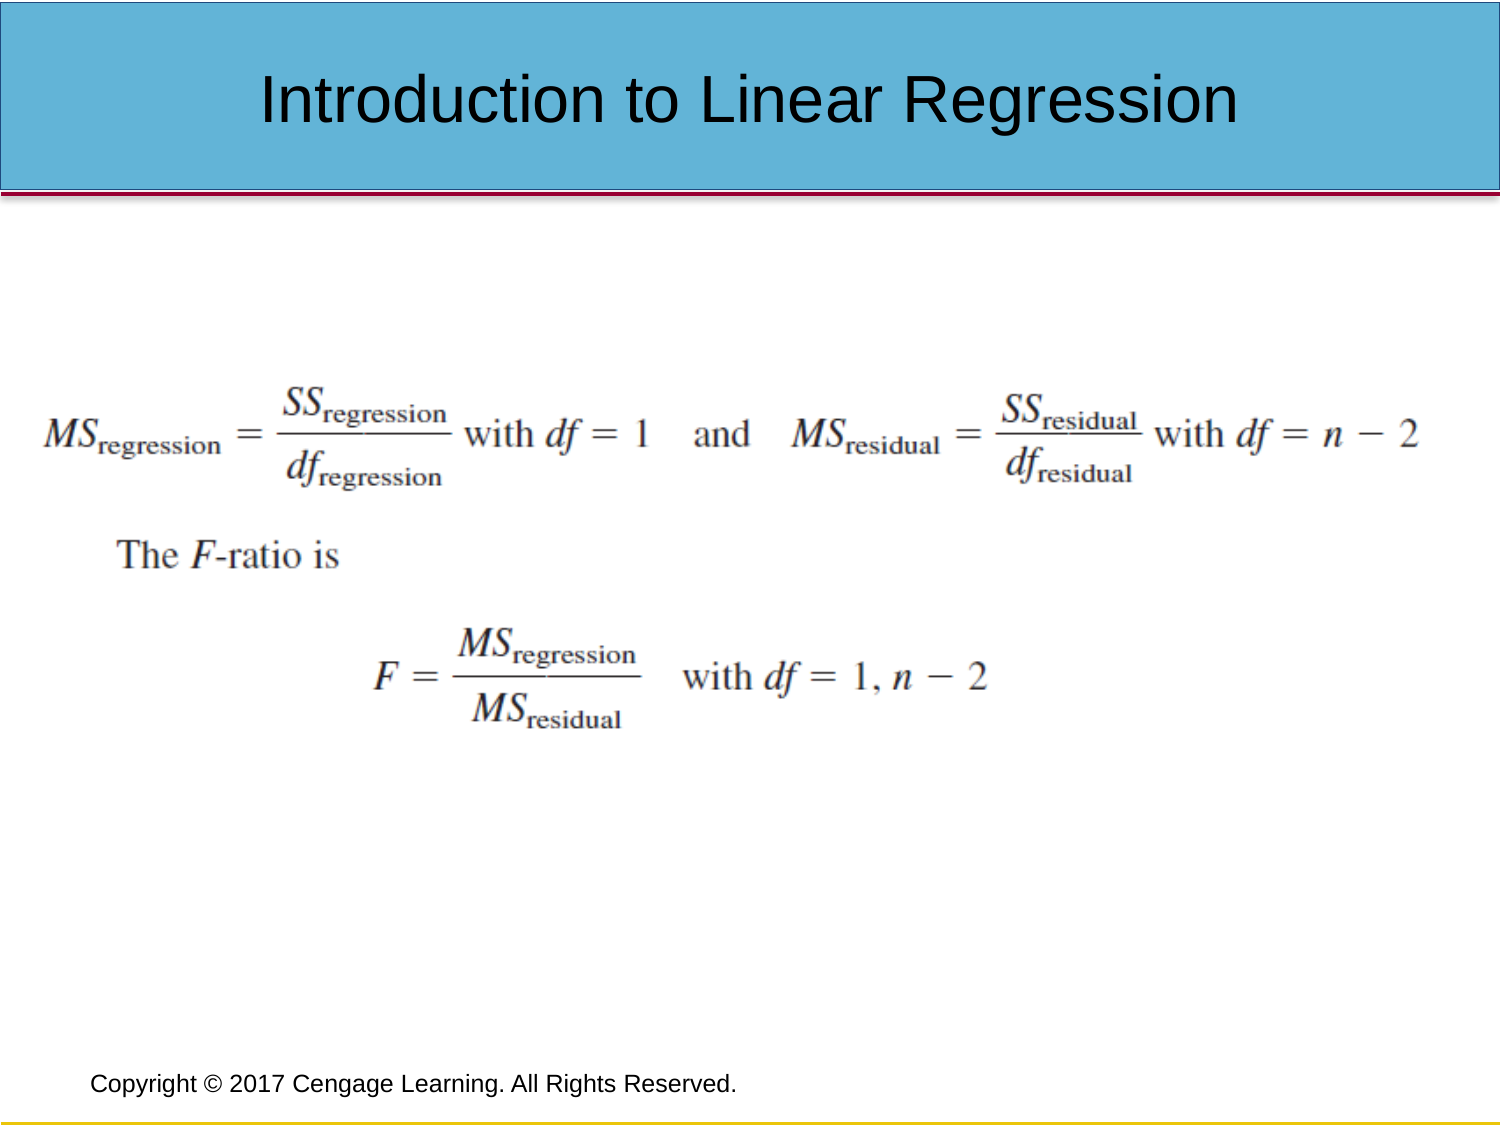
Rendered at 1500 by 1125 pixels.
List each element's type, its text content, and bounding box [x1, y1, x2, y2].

title Introduction to Linear Regression [0, 2, 1500, 190]
footer Copyright © 2017 Cengage Learning. All Rights Reserved. [75, 1052, 800, 1113]
picture [24, 354, 1474, 851]
